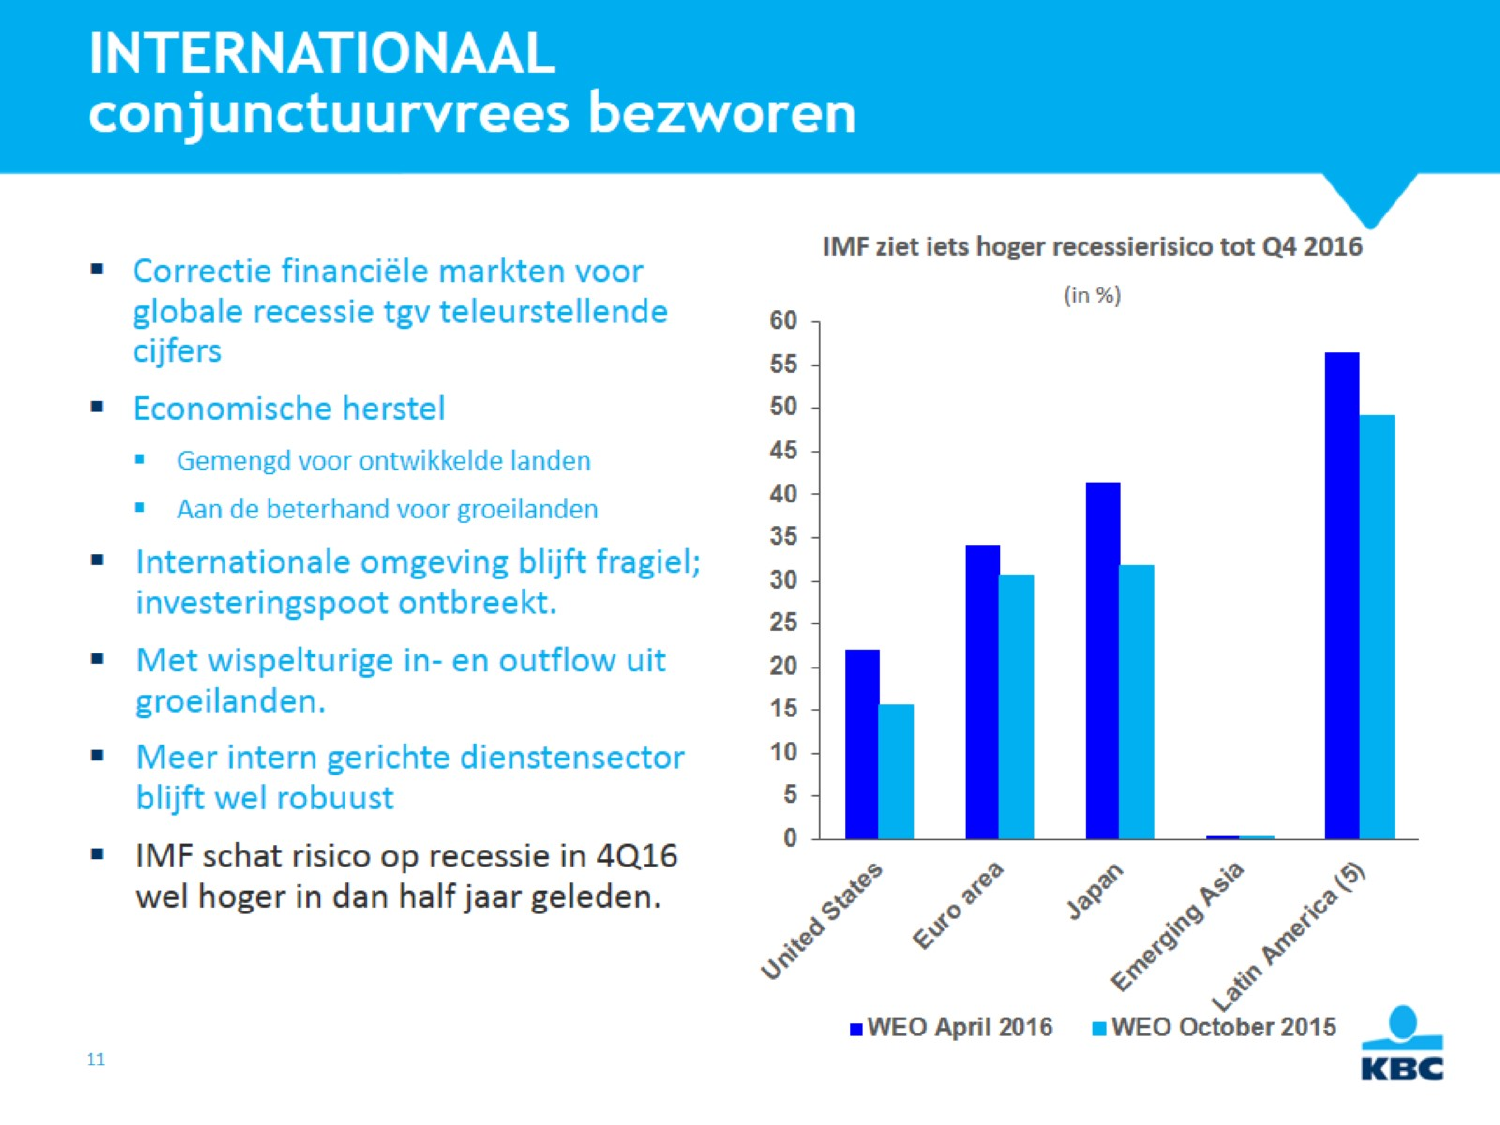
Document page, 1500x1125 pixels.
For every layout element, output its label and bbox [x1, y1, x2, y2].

picture [480, 102, 511, 133]
picture [591, 88, 620, 133]
picture [624, 102, 654, 133]
picture [332, 102, 360, 133]
picture [182, 31, 211, 73]
picture [513, 102, 544, 133]
picture [307, 93, 328, 133]
picture [415, 31, 447, 73]
picture [792, 102, 822, 133]
picture [318, 31, 355, 73]
picture [827, 102, 855, 133]
picture [288, 32, 323, 73]
picture [252, 32, 283, 73]
picture [245, 102, 272, 133]
picture [769, 102, 790, 133]
picture [657, 102, 731, 133]
picture [108, 31, 139, 73]
picture [358, 31, 368, 73]
picture [185, 91, 203, 145]
picture [734, 102, 764, 133]
picture [216, 31, 248, 73]
picture [367, 102, 395, 133]
picture [211, 102, 239, 133]
picture [451, 31, 524, 73]
picture [90, 102, 117, 133]
picture [528, 31, 555, 73]
picture [373, 31, 409, 73]
picture [144, 31, 179, 73]
picture [120, 102, 150, 133]
picture [0, 173, 1500, 1125]
picture [547, 102, 569, 133]
picture [155, 103, 183, 133]
picture [457, 103, 478, 133]
picture [277, 102, 304, 133]
picture [92, 31, 102, 73]
picture [402, 102, 453, 133]
